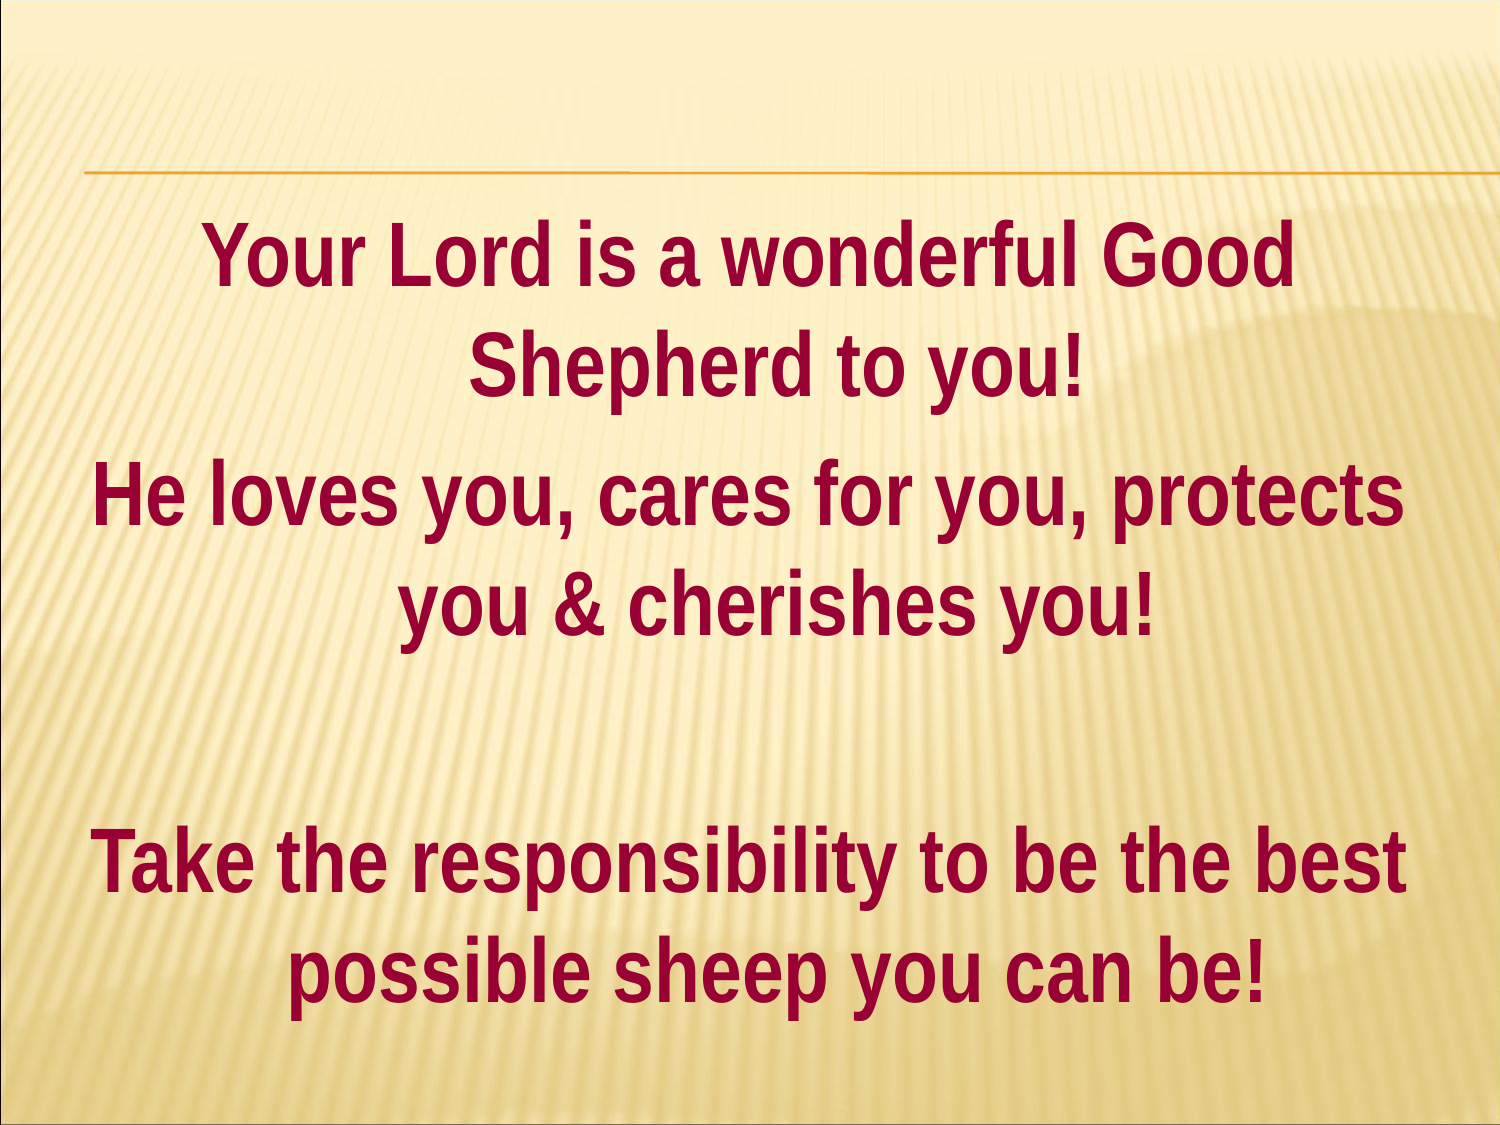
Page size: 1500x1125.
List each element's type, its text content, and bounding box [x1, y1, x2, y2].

list Your Lord is a wonderful Good Shepherd to you! He loves you, cares for you, protects you & cherishes you! Take the responsibility to be the best possible sheep you can be! [75, 187, 1425, 1075]
picture [0, 0, 1500, 1125]
